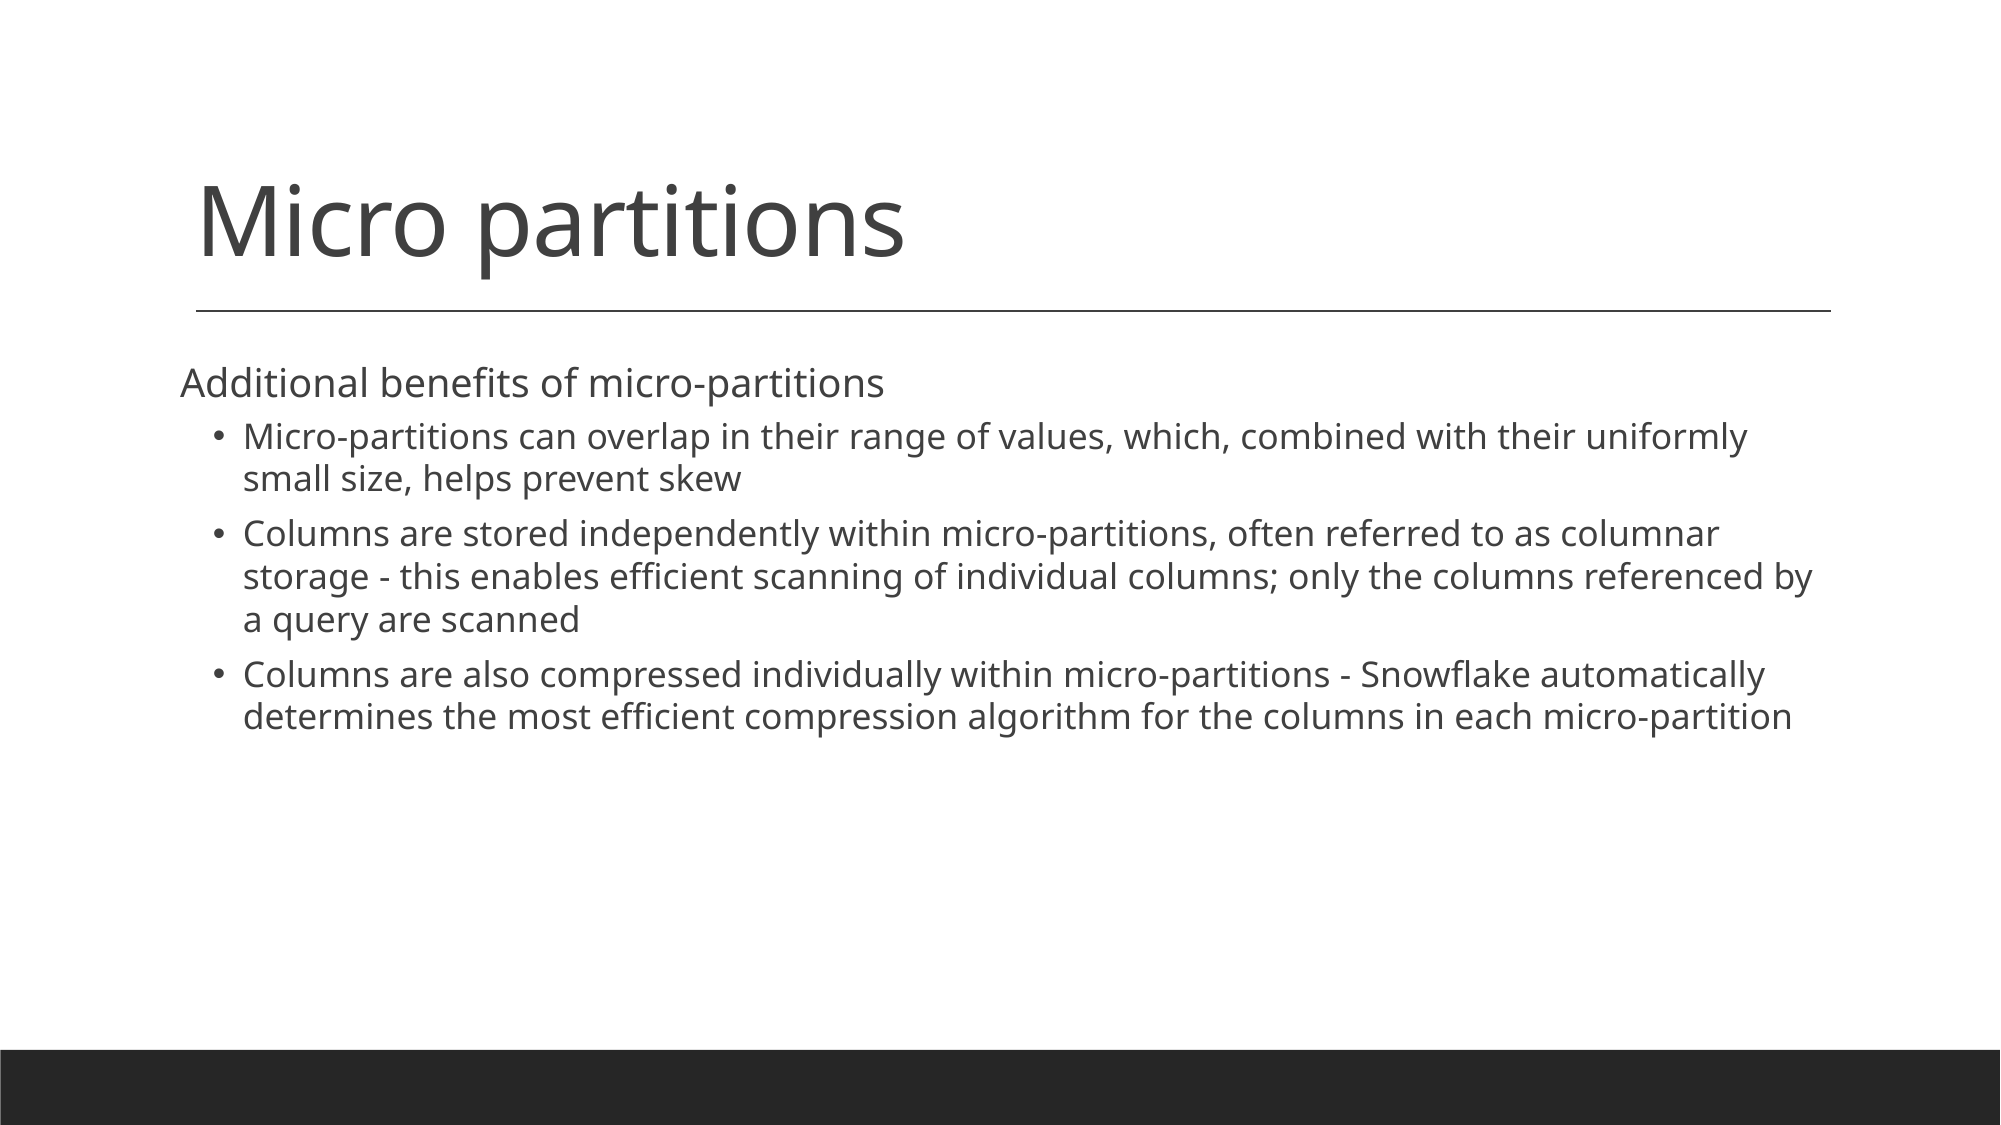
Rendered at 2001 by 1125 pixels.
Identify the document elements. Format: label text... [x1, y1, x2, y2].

title Micro partitions [180, 47, 1911, 285]
list Additional benefits of micro-partitions Micro-partitions can overlap in their range of values, which, combined with their uniformly small size, helps prevent skew Columns are stored independently within micro-partitions, often referred to as columnar storage - this enables efficient scanning of individual columns; only the columns referenced by a query are scanned Columns are also compressed individually within micro-partitions - Snowflake automatically determines the most efficient compression algorithm for the columns in each micro-partition [180, 345, 1830, 963]
